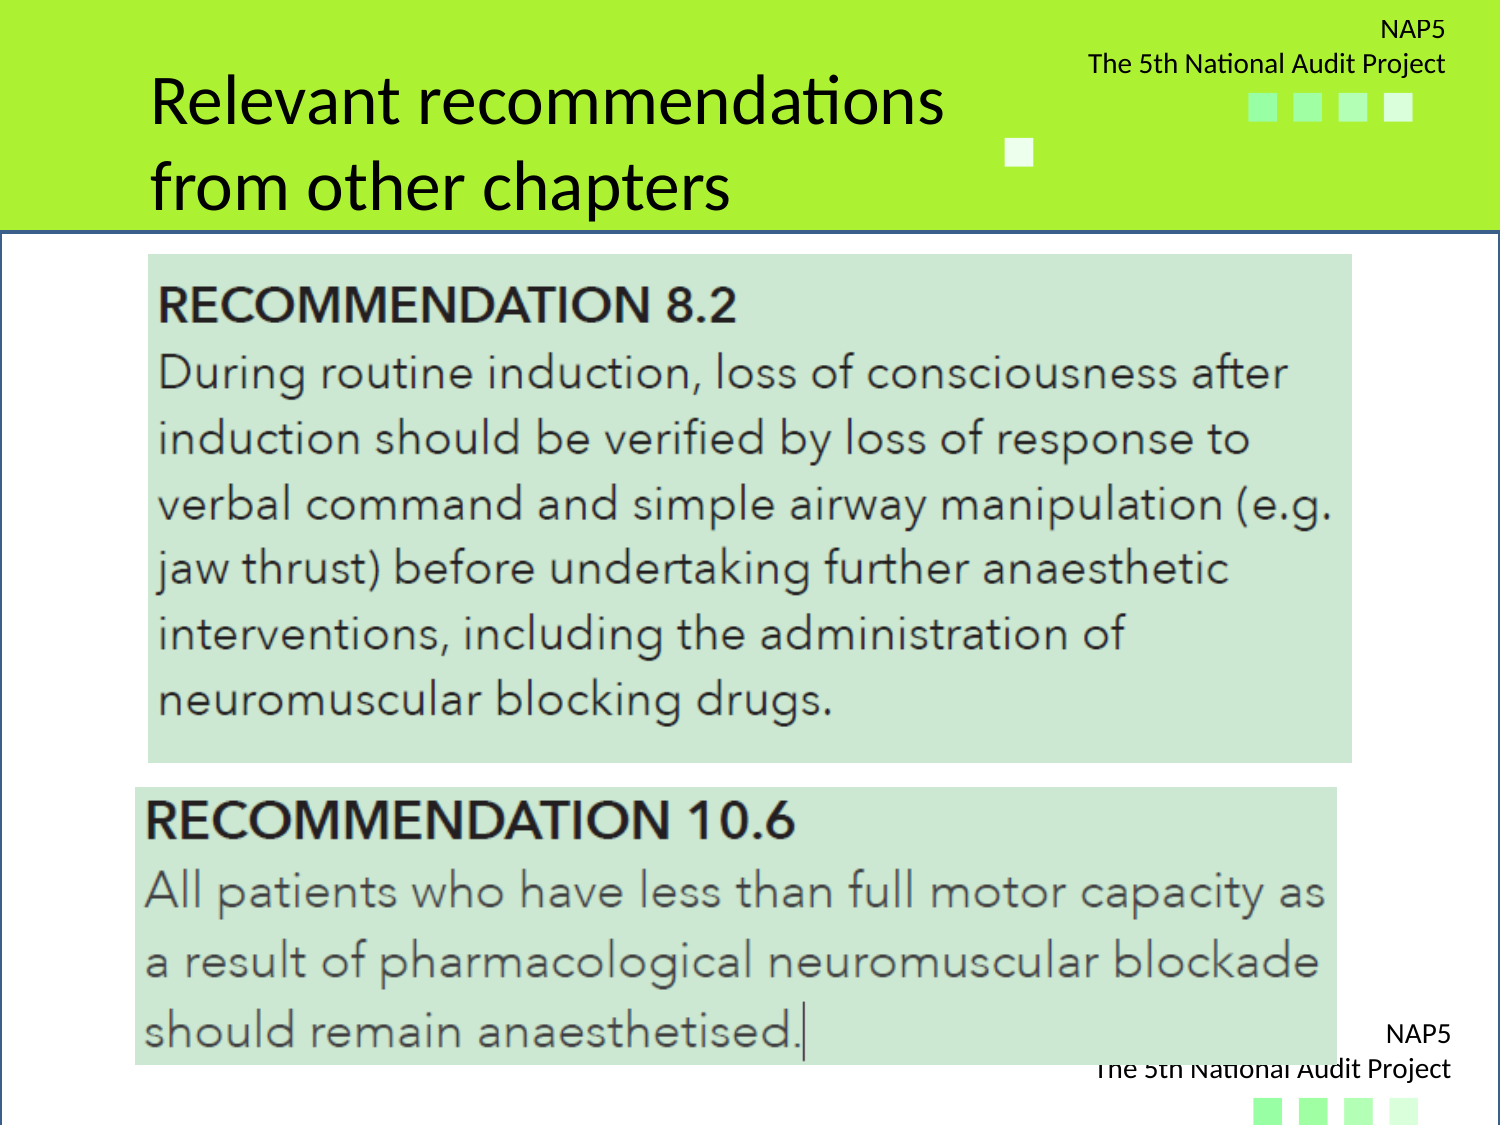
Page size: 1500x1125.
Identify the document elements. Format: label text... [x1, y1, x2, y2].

picture [148, 254, 1352, 764]
title Relevant recommendations from other chapters [135, 45, 1425, 233]
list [135, 786, 1337, 1066]
